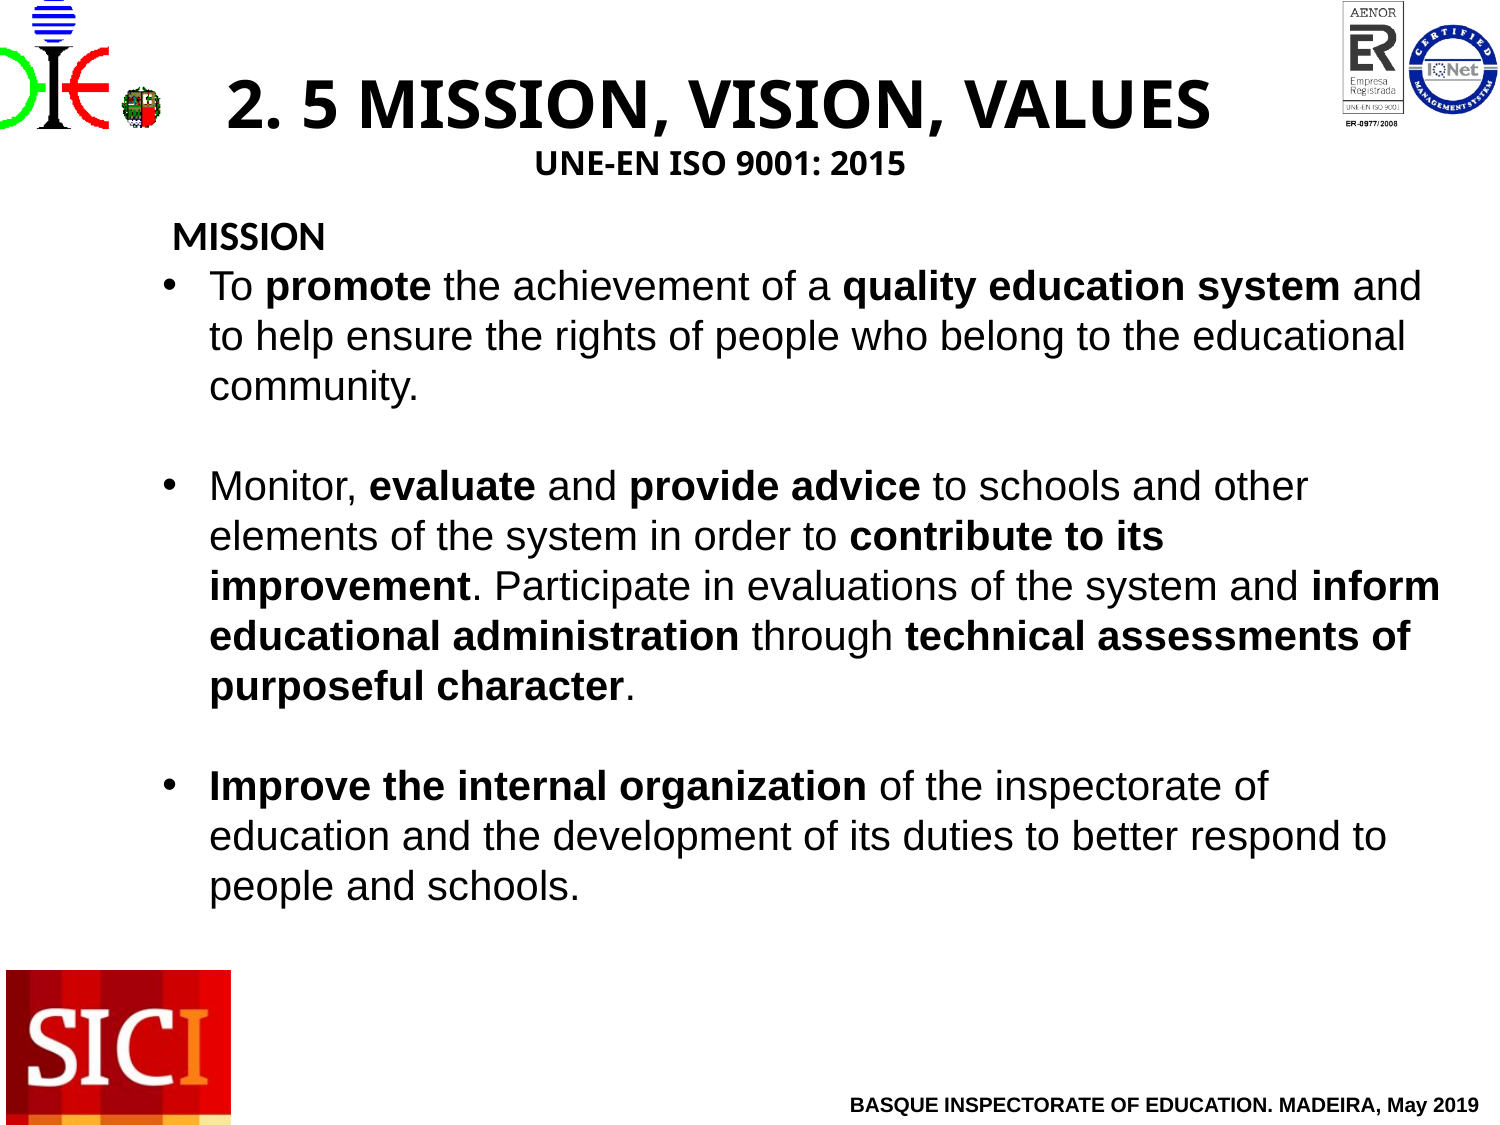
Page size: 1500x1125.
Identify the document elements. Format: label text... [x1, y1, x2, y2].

text_box BASQUE INSPECTORATE OF EDUCATION. MADEIRA, May 2019 [835, 1084, 1494, 1125]
title 2. 5 MISSION, VISION, VALUES UNE-EN ISO 9001: 2015 [29, 54, 1411, 185]
picture [1340, 0, 1500, 129]
text_box MISSION To promote the achievement of a quality education system and to help ensure the rights of people who belong to the educational community. Monitor, evaluate and provide advice to schools and other elements of the system in order to contribute to its improvement. Participate in evaluations of the system and inform educational administration through technical assessments of purposeful character. Improve the internal organization of the inspectorate of education and the development of its duties to better respond to people and schools. [147, 201, 1458, 917]
picture [0, 0, 163, 135]
picture [6, 970, 231, 1125]
